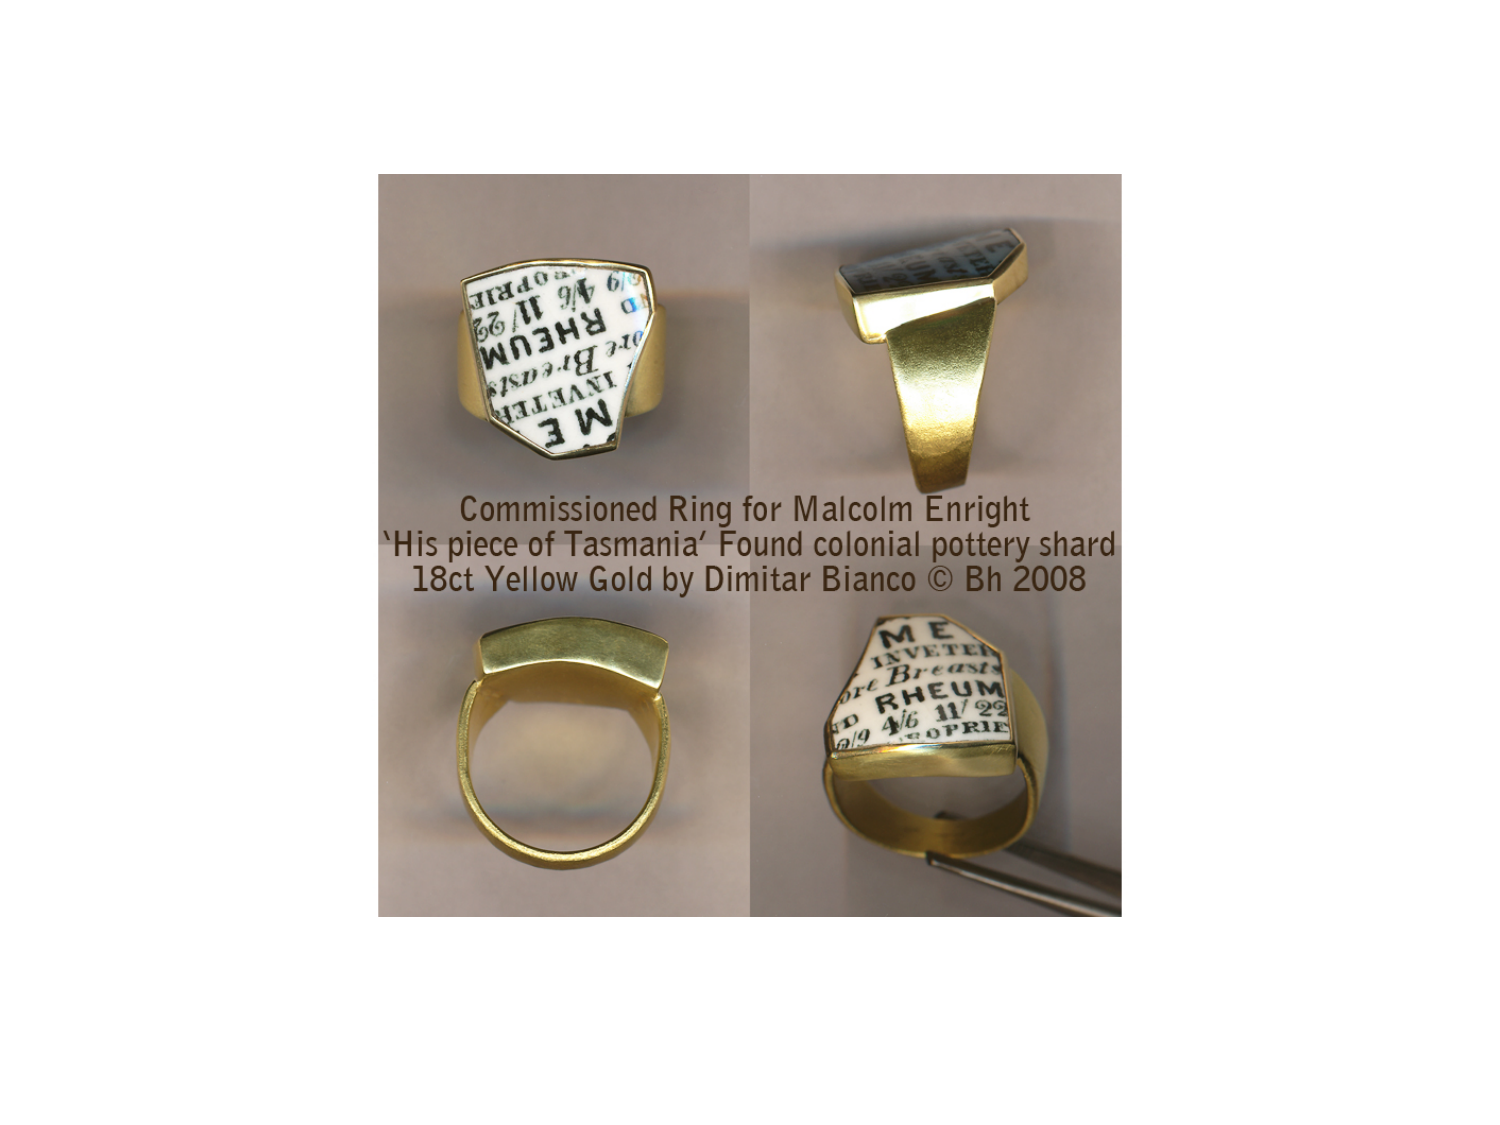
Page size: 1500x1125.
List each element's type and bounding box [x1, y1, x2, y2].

list [74, 174, 1426, 918]
